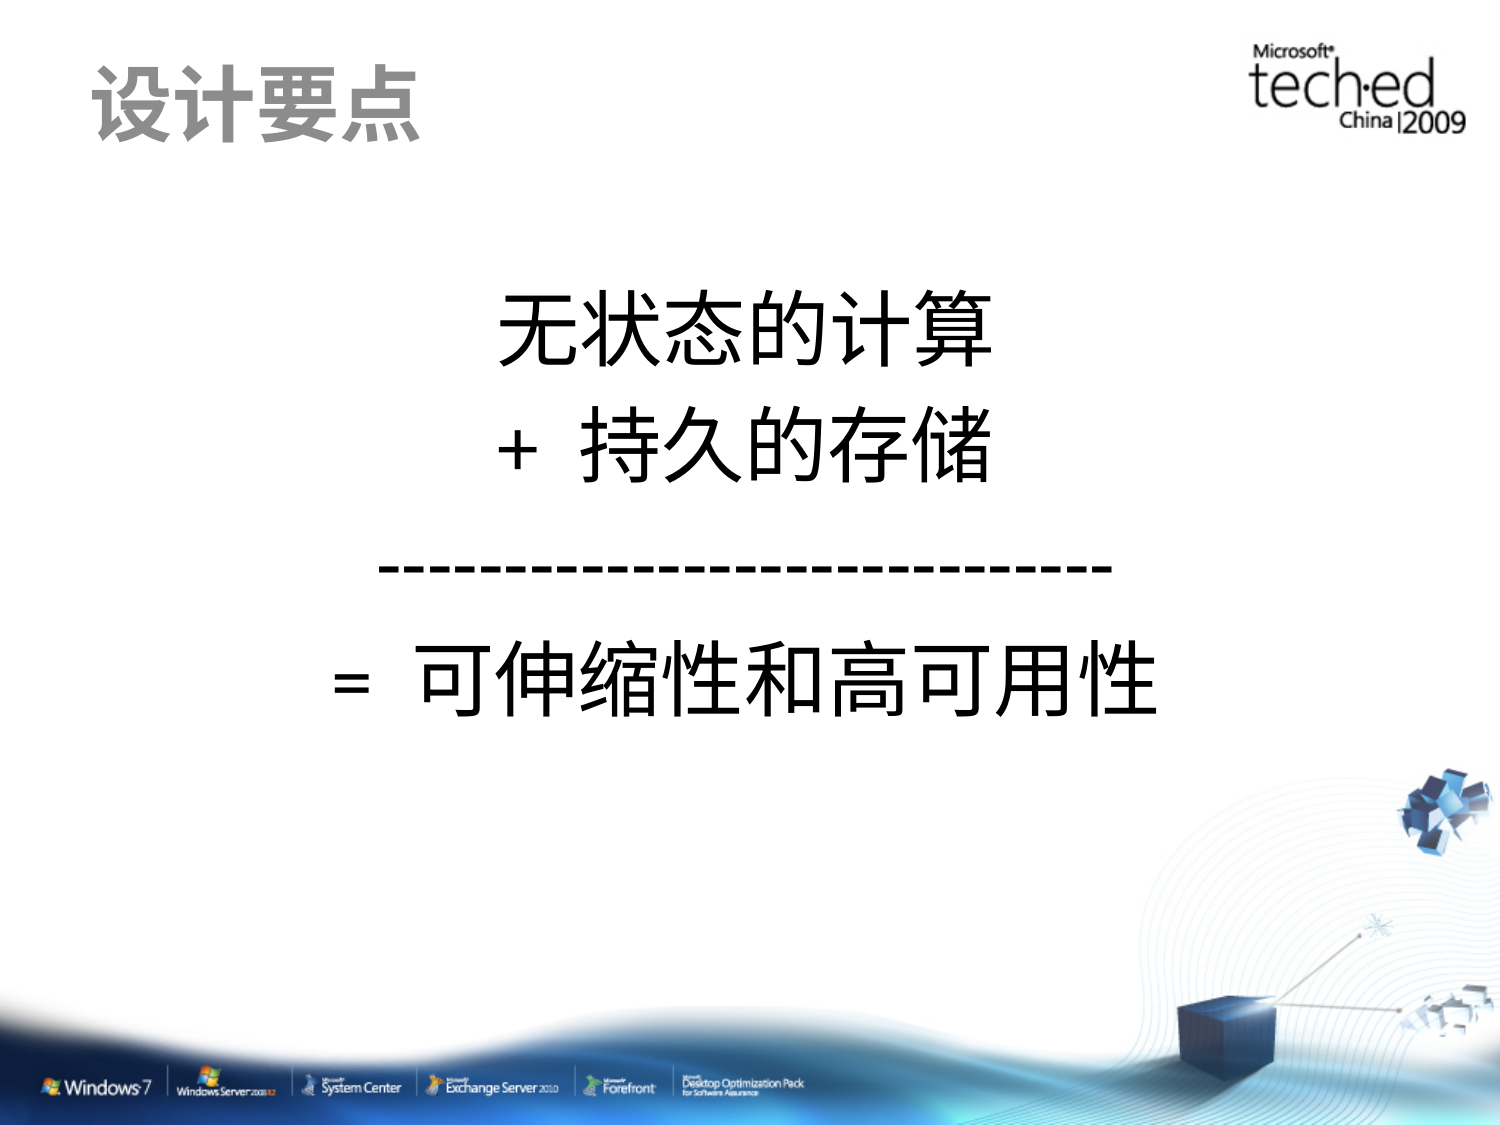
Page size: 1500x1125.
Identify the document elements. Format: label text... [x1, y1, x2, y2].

text_box 无状态的计算 + 持久的存储 ----------------------------- = 可伸缩性和高可用性 [58, 269, 1434, 843]
picture [0, 0, 1500, 1125]
title 设计要点 [75, 45, 1425, 233]
